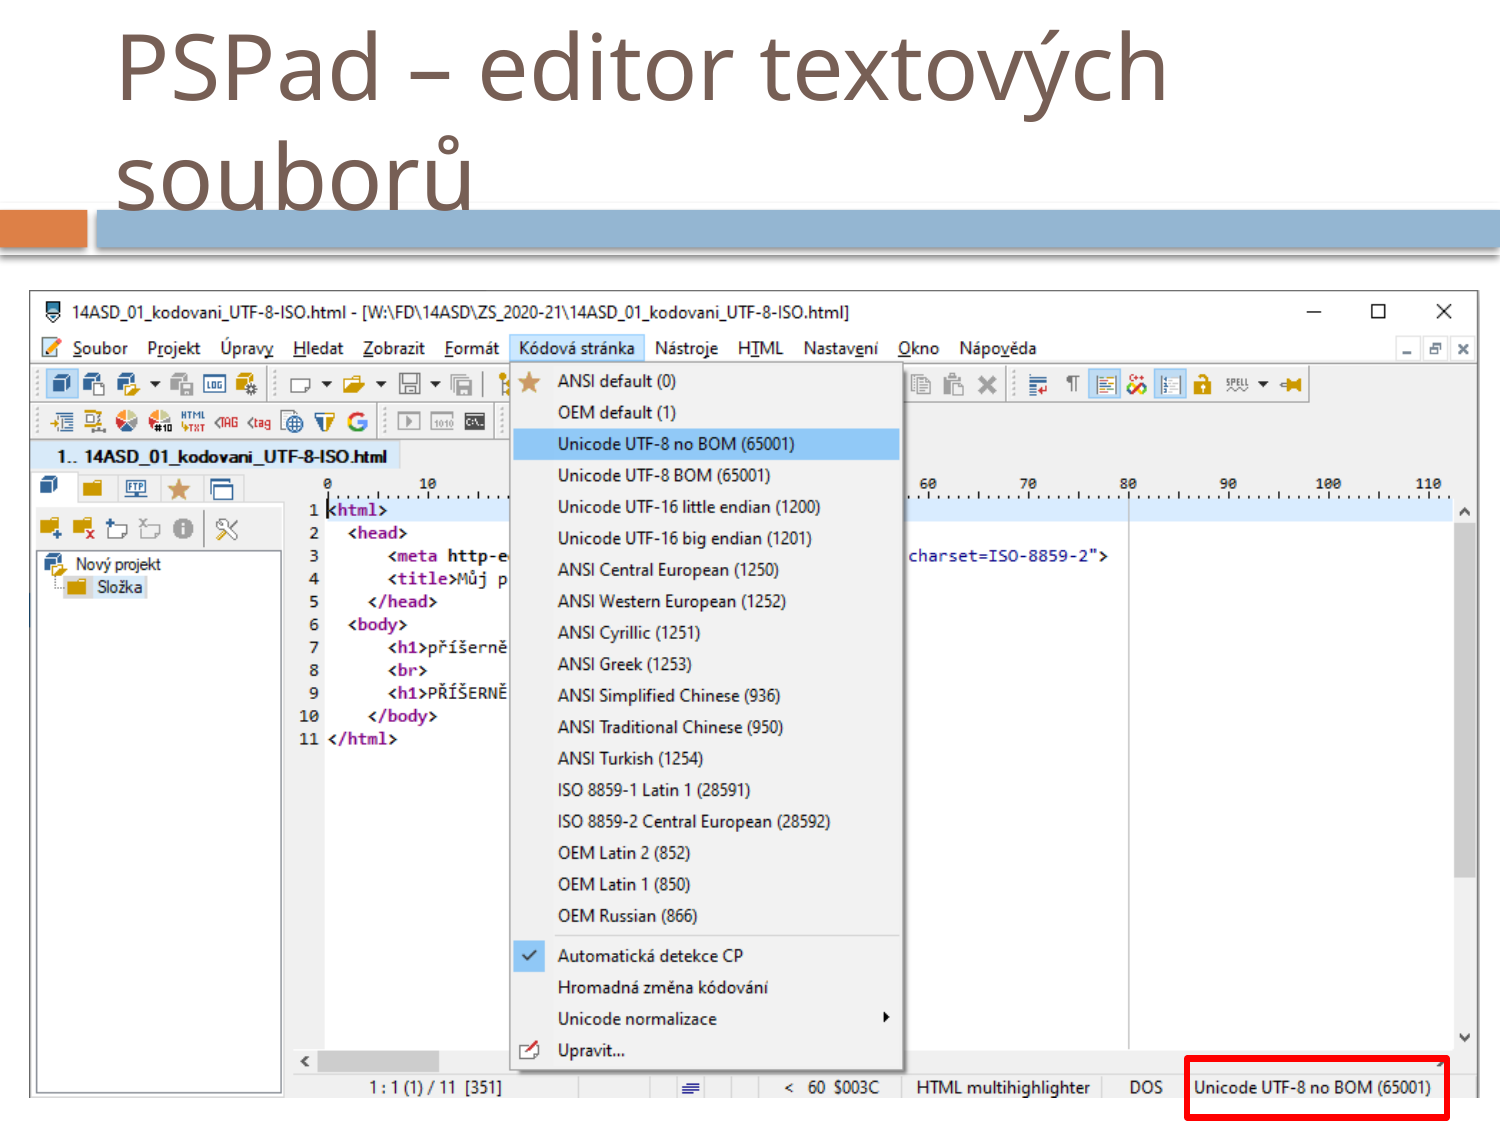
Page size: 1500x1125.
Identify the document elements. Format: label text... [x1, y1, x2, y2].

picture [29, 290, 1480, 1099]
text_box [1185, 1109, 1448, 1119]
title PSPad – editor textových souborů [99, 37, 1438, 200]
